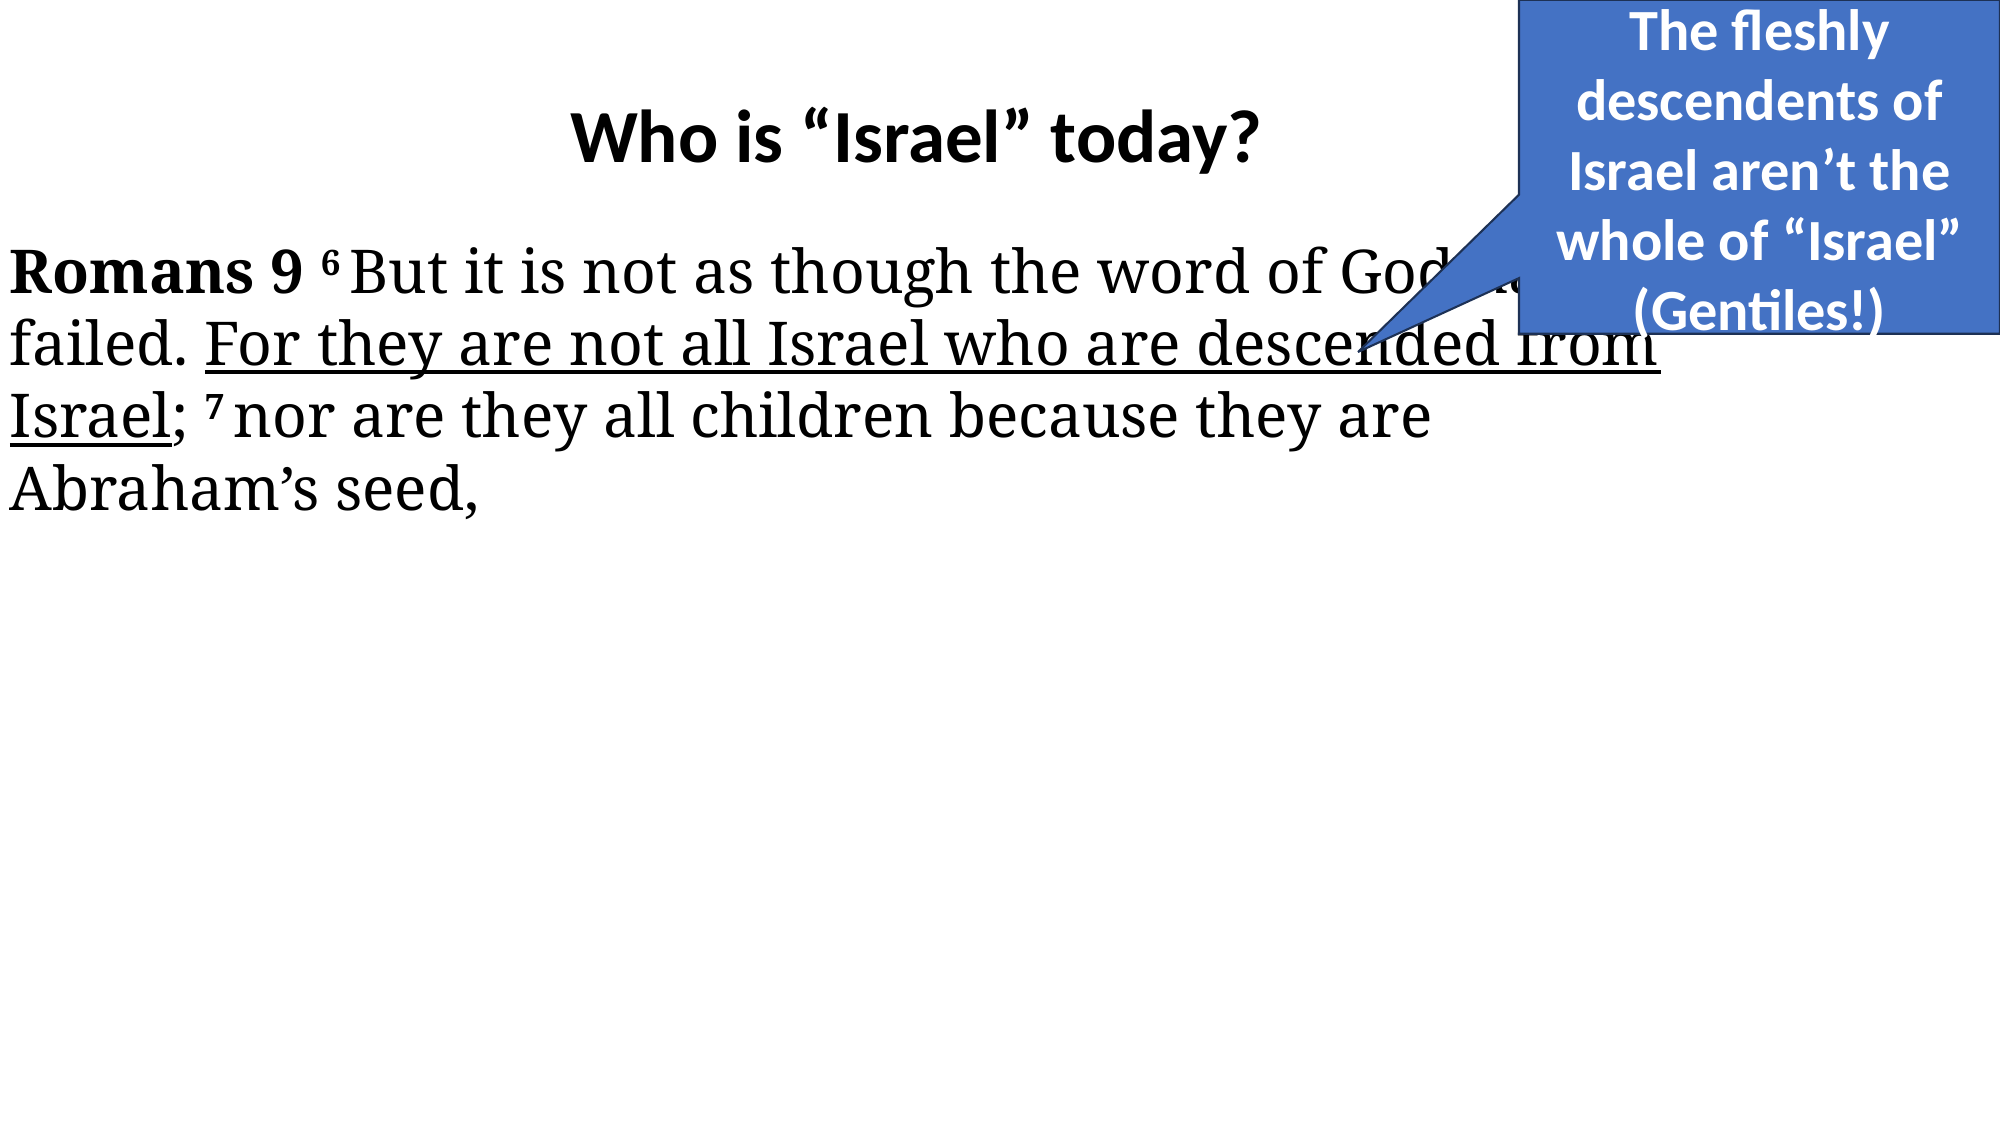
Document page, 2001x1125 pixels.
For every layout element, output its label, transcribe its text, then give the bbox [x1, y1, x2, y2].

text_box Romans 9 6 But it is not as though the word of God has failed. For they are not all Israel who are descended from Israel; 7 nor are they all children because they are Abraham’s seed, [0, 225, 1680, 530]
text_box The fleshly descendents of Israel aren’t the whole of “Israel” (Gentiles!) [1357, 0, 2000, 353]
text_box Who is “Israel” today? [551, 80, 1283, 186]
